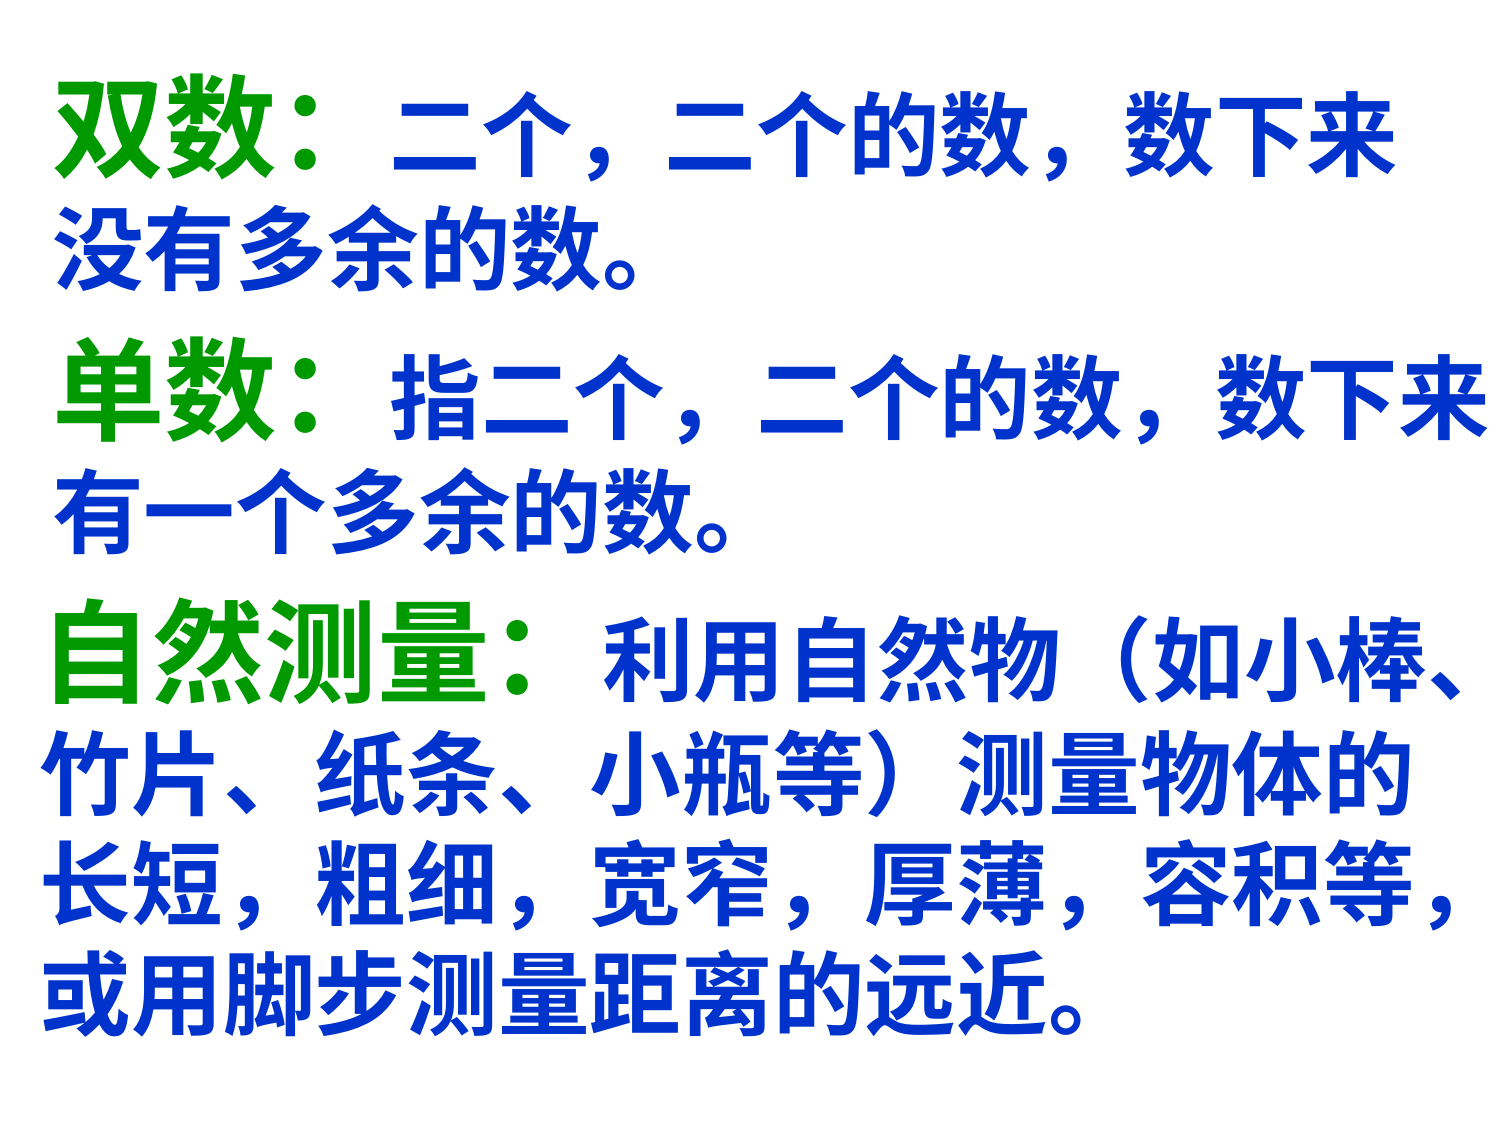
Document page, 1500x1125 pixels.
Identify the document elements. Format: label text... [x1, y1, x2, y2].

text_box 自然测量：利用自然物（如小棒、竹片、纸条、小瓶等）测量物体的长短，粗细，宽窄，厚薄，容积等，或用脚步测量距离的远近。 [24, 574, 1474, 1055]
text_box 单数：指二个，二个的数，数下来有一个多余的数。 [37, 312, 1500, 573]
text_box 双数：二个，二个的数，数下来没有多余的数。 [37, 49, 1462, 310]
